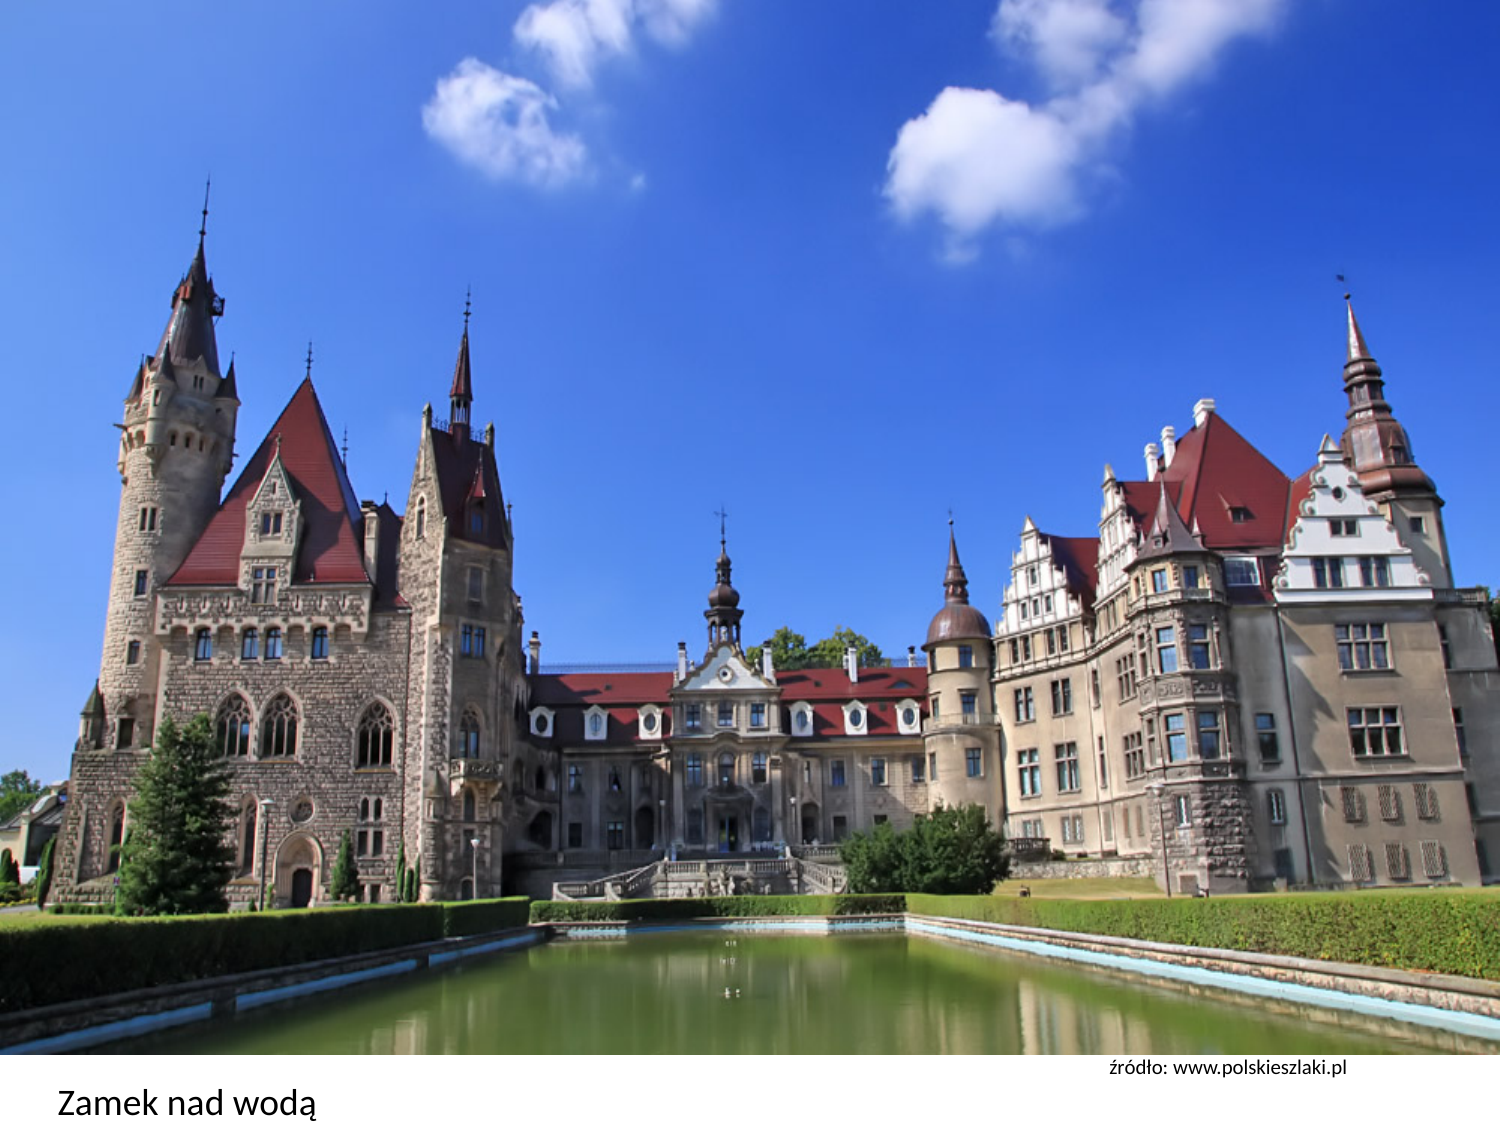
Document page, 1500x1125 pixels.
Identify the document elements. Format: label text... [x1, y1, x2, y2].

text_box źródło: www.polskieszlaki.pl [956, 1061, 1500, 1087]
picture [0, 0, 1500, 1055]
text_box Zamek nad wodą [42, 1070, 333, 1125]
